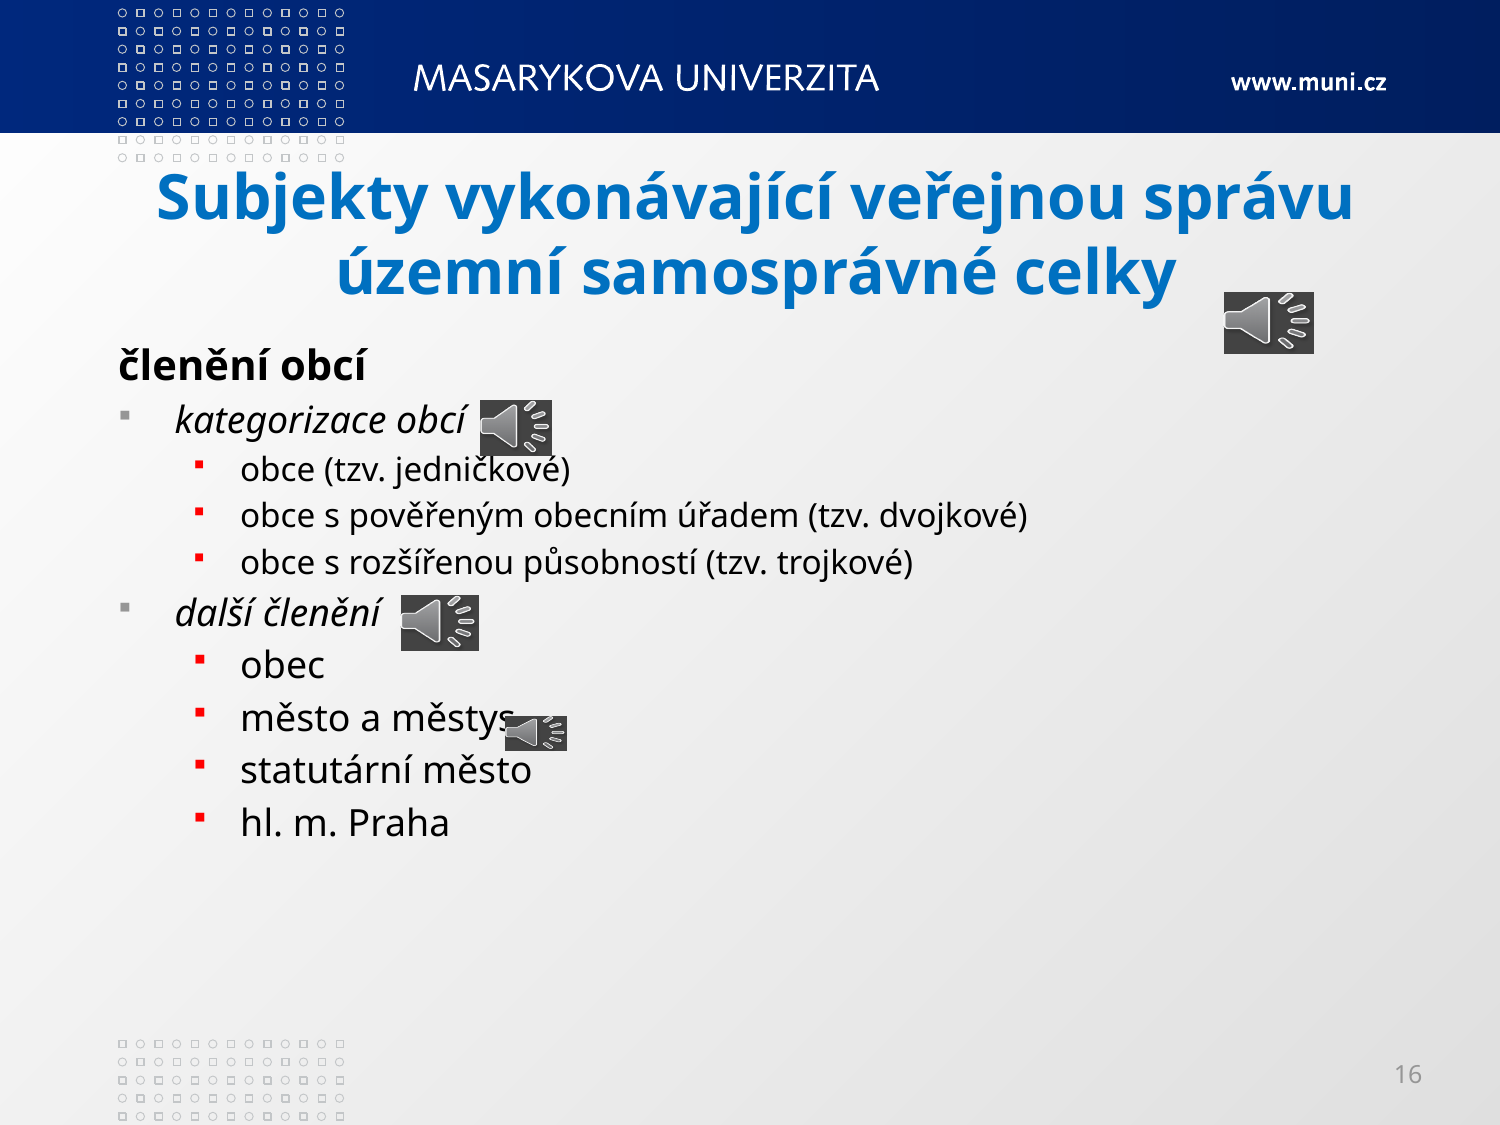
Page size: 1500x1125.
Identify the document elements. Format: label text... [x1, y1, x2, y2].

picture [479, 398, 554, 458]
picture [399, 593, 480, 653]
picture [1222, 290, 1316, 356]
picture [504, 714, 569, 753]
slide_number 16 [1124, 1024, 1438, 1101]
list členění obcí kategorizace obcí obce (tzv. jedničkové) obce s pověřeným obecním úřadem (tzv. dvojkové) obce s rozšířenou působností (tzv. trojkové) další členění obec město a městys statutární město hl. m. Praha [118, 338, 1469, 1014]
title Subjekty vykonávající veřejnou správu územní samosprávné celky [114, 187, 1399, 315]
